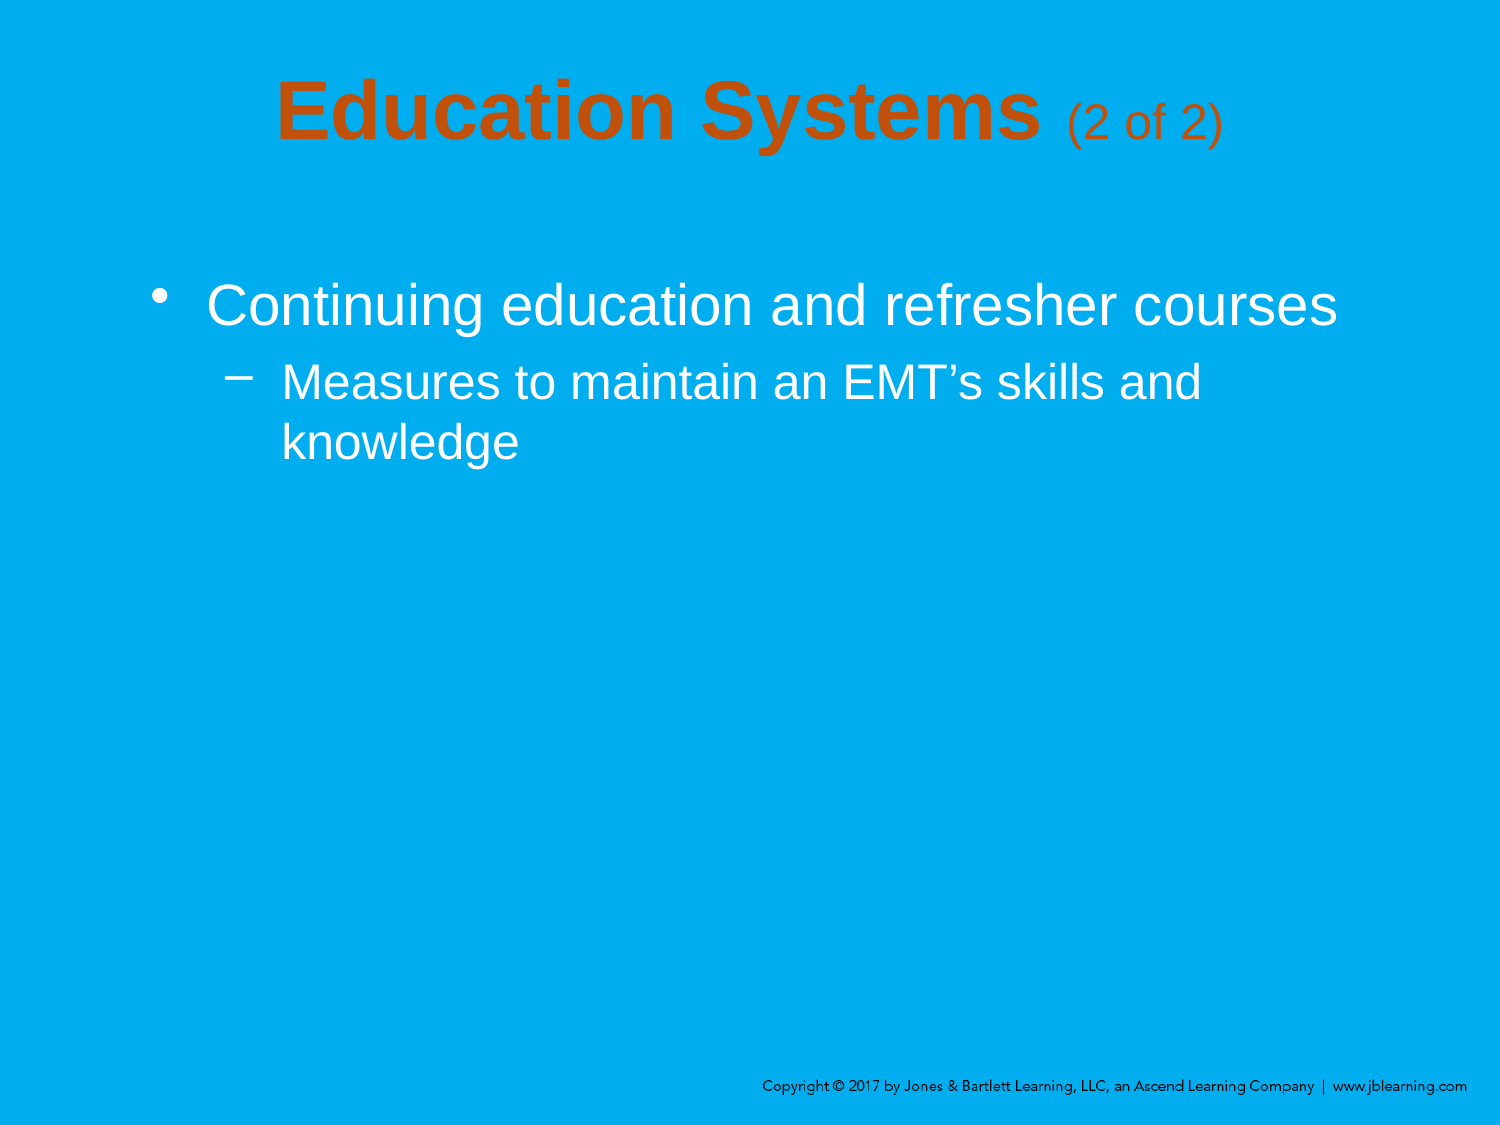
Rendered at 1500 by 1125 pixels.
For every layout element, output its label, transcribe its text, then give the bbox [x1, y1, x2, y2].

title Education Systems (2 of 2) [112, 37, 1388, 188]
list Continuing education and refresher courses Measures to maintain an EMT’s skills and knowledge [112, 237, 1388, 1025]
